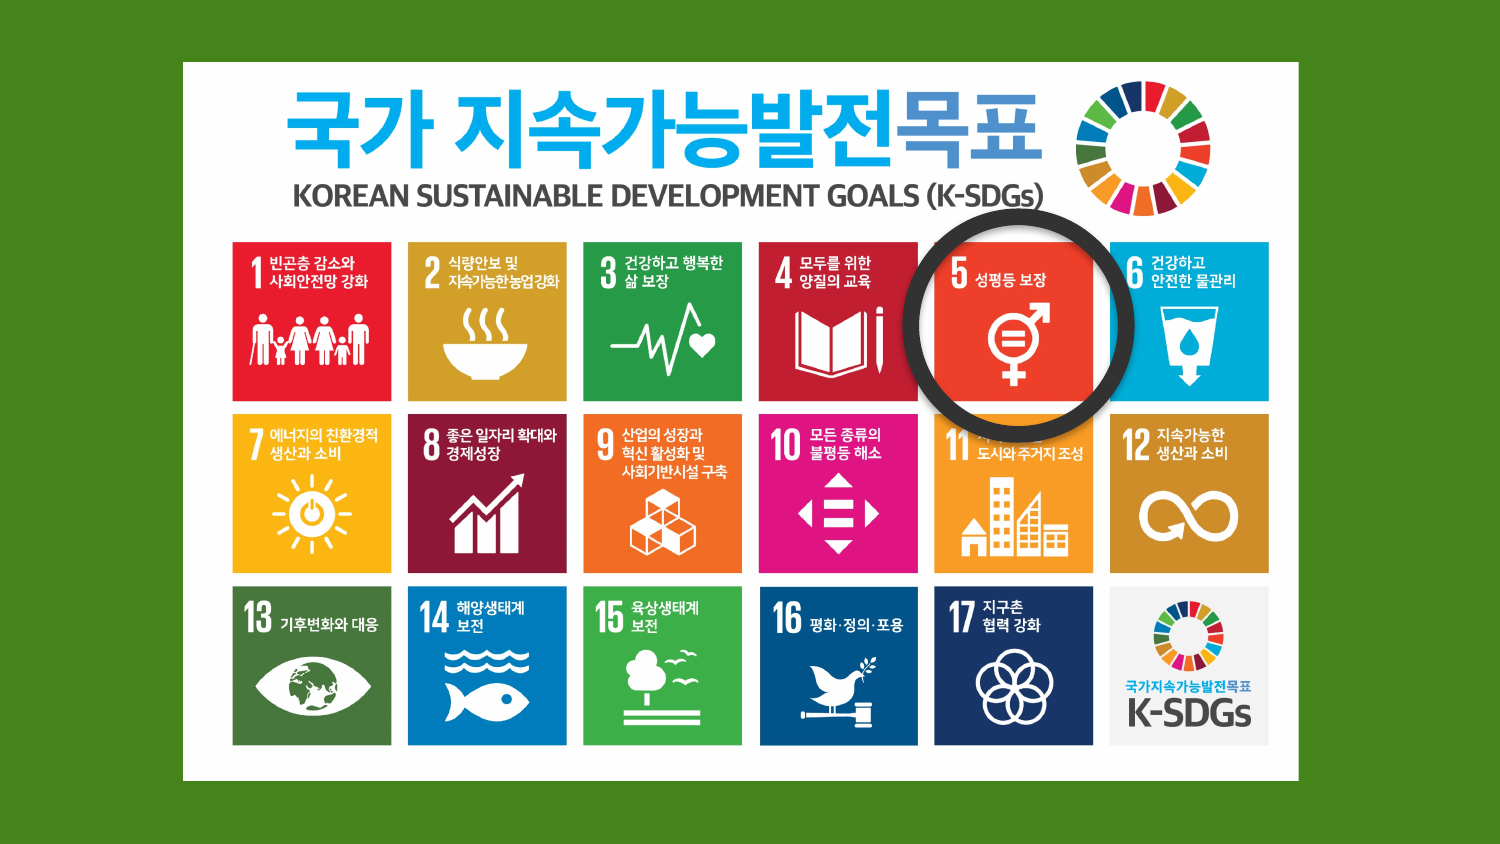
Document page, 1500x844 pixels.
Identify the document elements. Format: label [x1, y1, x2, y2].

picture [167, 62, 1299, 782]
